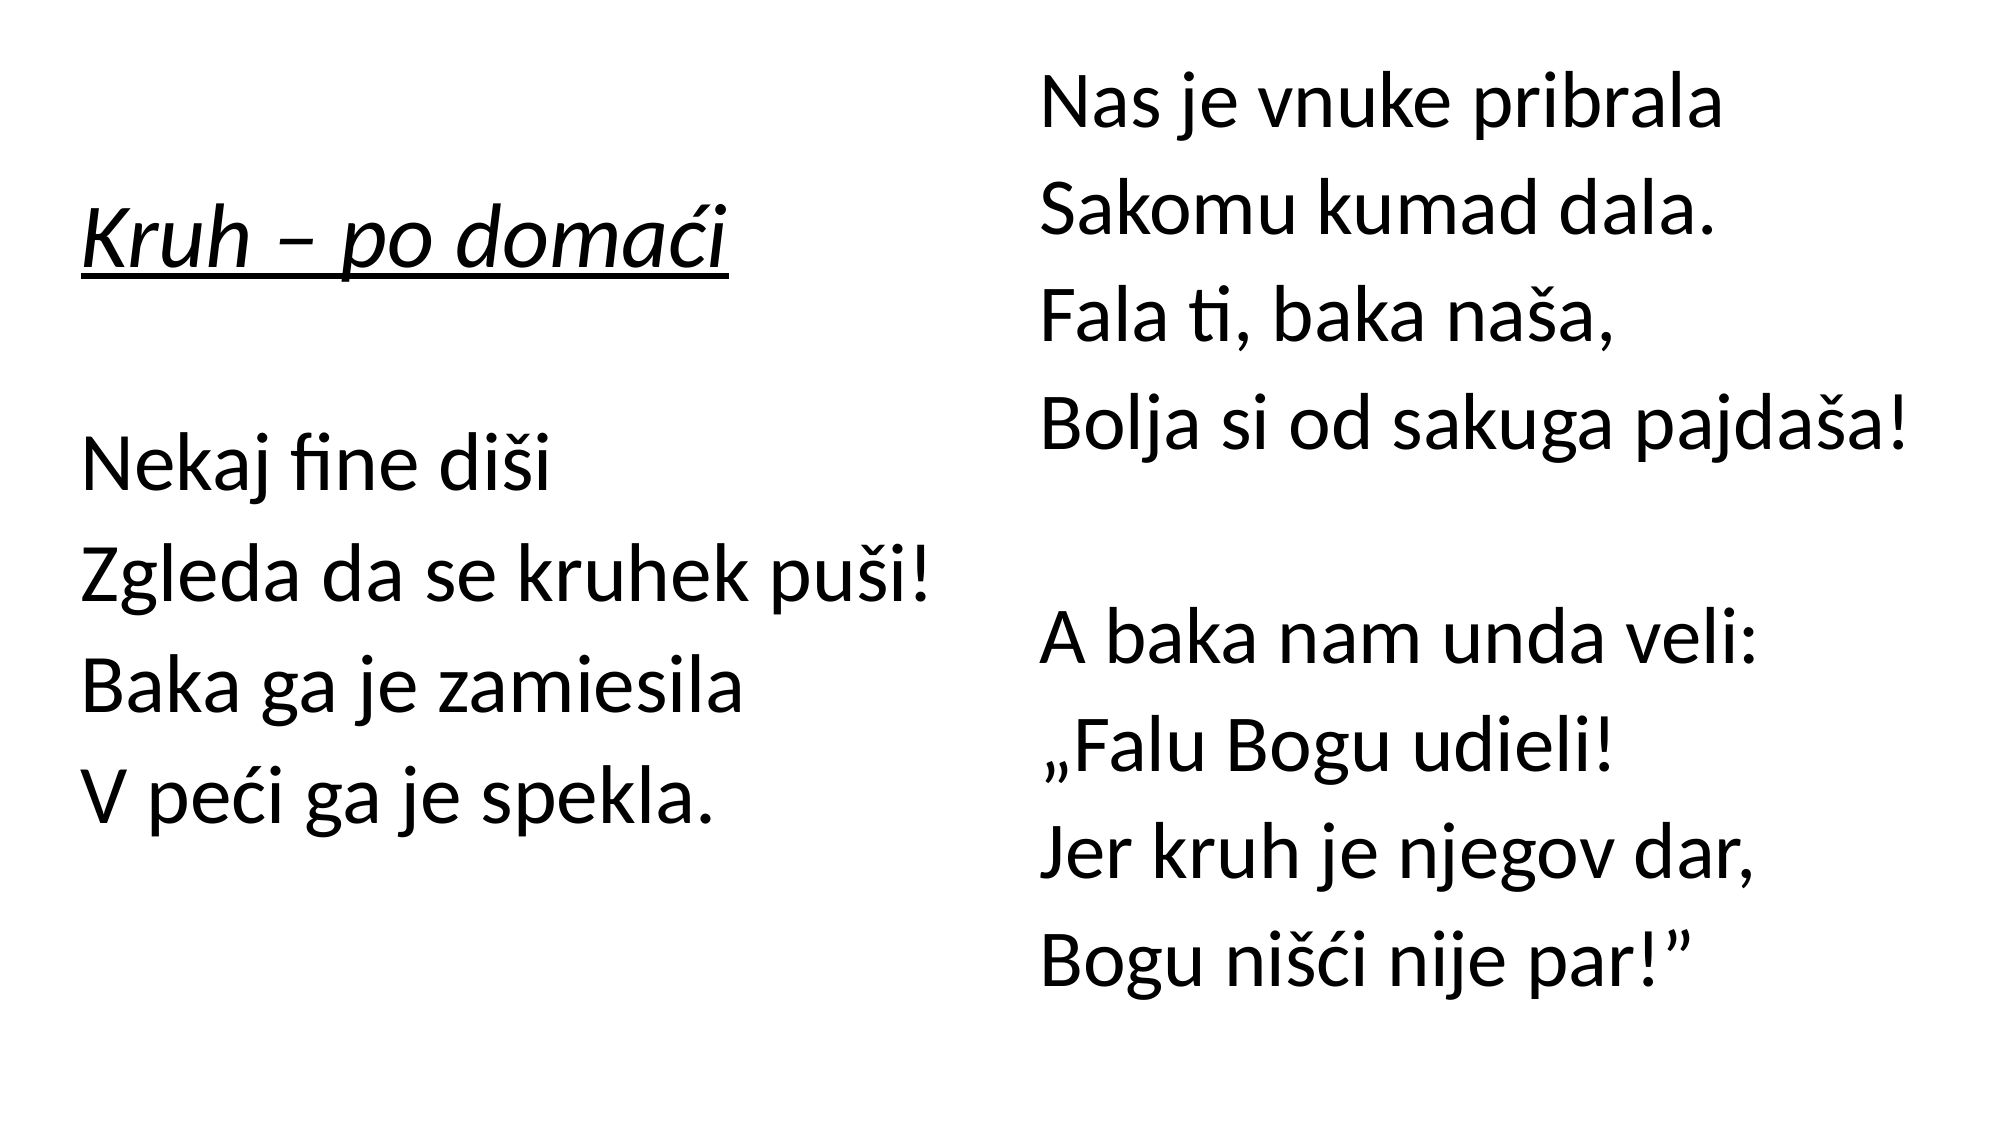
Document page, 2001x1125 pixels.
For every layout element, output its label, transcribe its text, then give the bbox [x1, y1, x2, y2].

list Nas je vnuke pribrala Sakomu kumad dala. Fala ti, baka naša, Bolja si od sakuga pajdaša! A baka nam unda veli: „Falu Bogu udieli! Jer kruh je njegov dar, Bogu nišći nije par!” [1024, 50, 1963, 1014]
list Kruh – po domaći Nekaj fine diši Zgleda da se kruhek puši! Baka ga je zamiesila V peći ga je spekla. [65, 50, 963, 1014]
